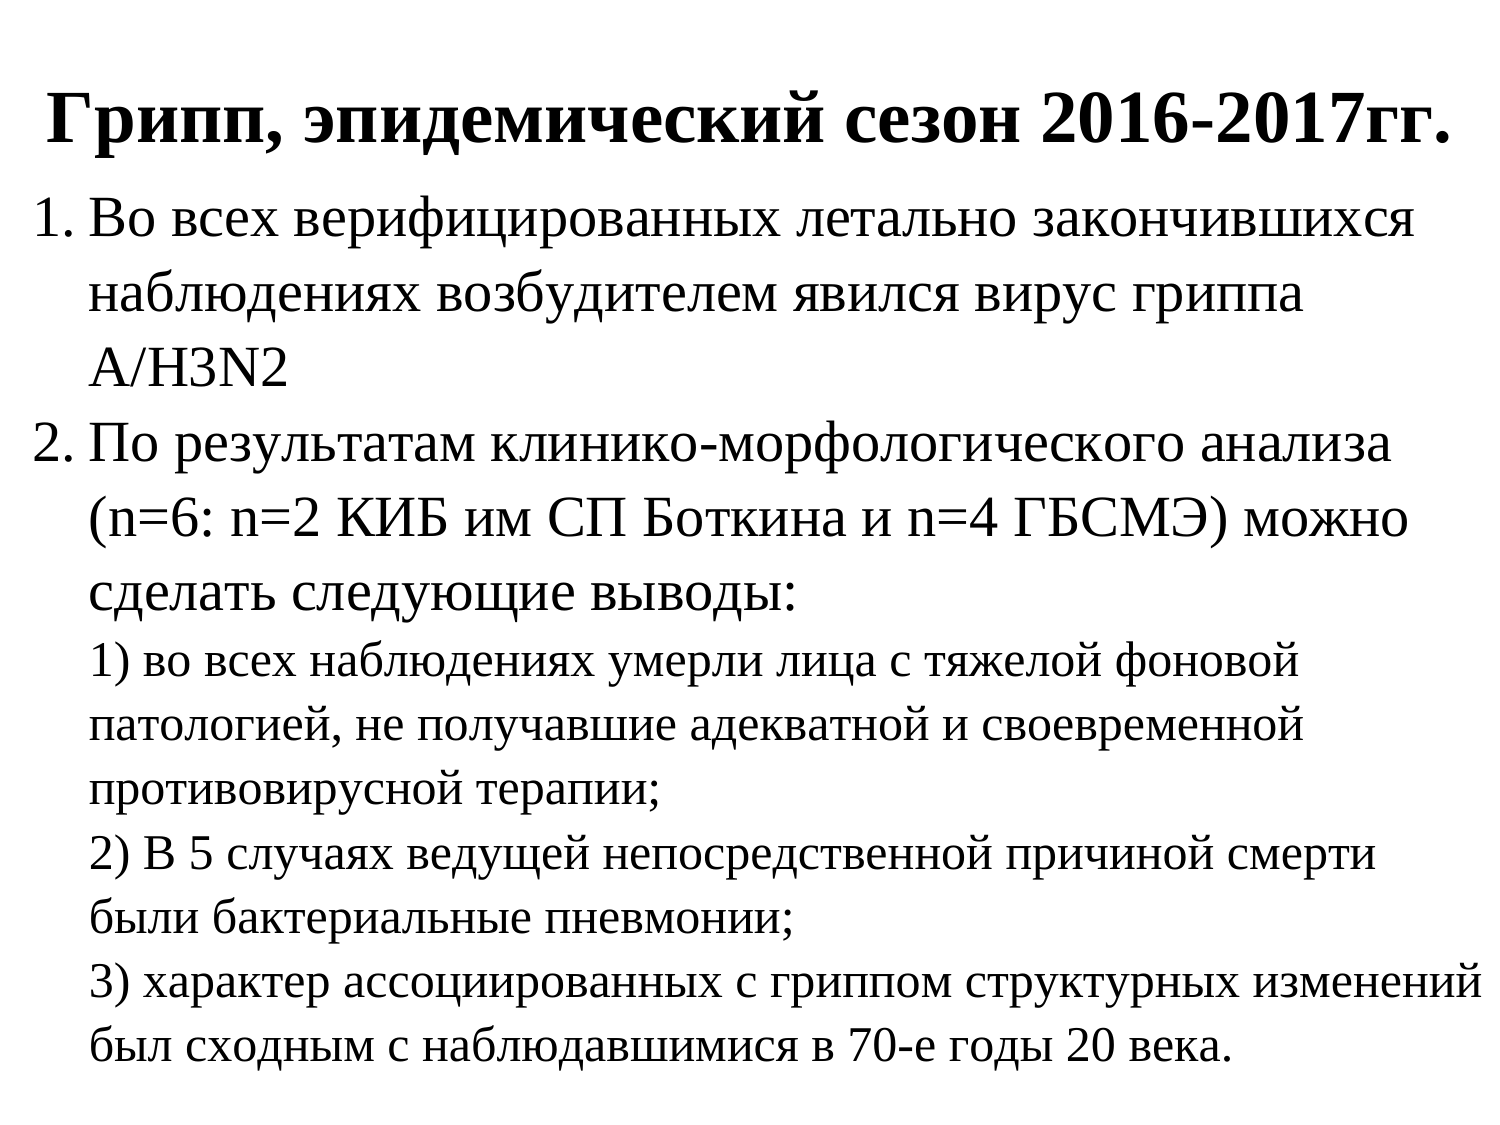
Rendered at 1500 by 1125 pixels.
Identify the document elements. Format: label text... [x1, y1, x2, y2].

text_box Во всех верифицированных летально закончившихся наблюдениях возбудителем явился вирус гриппа A/H3N2 По результатам клинико-морфологического анализа (n=6: n=2 КИБ им СП Боткина и n=4 ГБСМЭ) можно сделать следующие выводы: 1) во всех наблюдениях умерли лица с тяжелой фоновой патологией, не получавшие адекватной и своевременной противовирусной терапии; 2) В 5 случаях ведущей непосредственной причиной смерти были бактериальные пневмонии; 3) характер ассоциированных с гриппом структурных изменений был сходным с наблюдавшимися в 70-е годы 20 века. [17, 165, 1500, 1080]
title Грипп, эпидемический сезон 2016-2017гг. [29, 18, 1471, 165]
